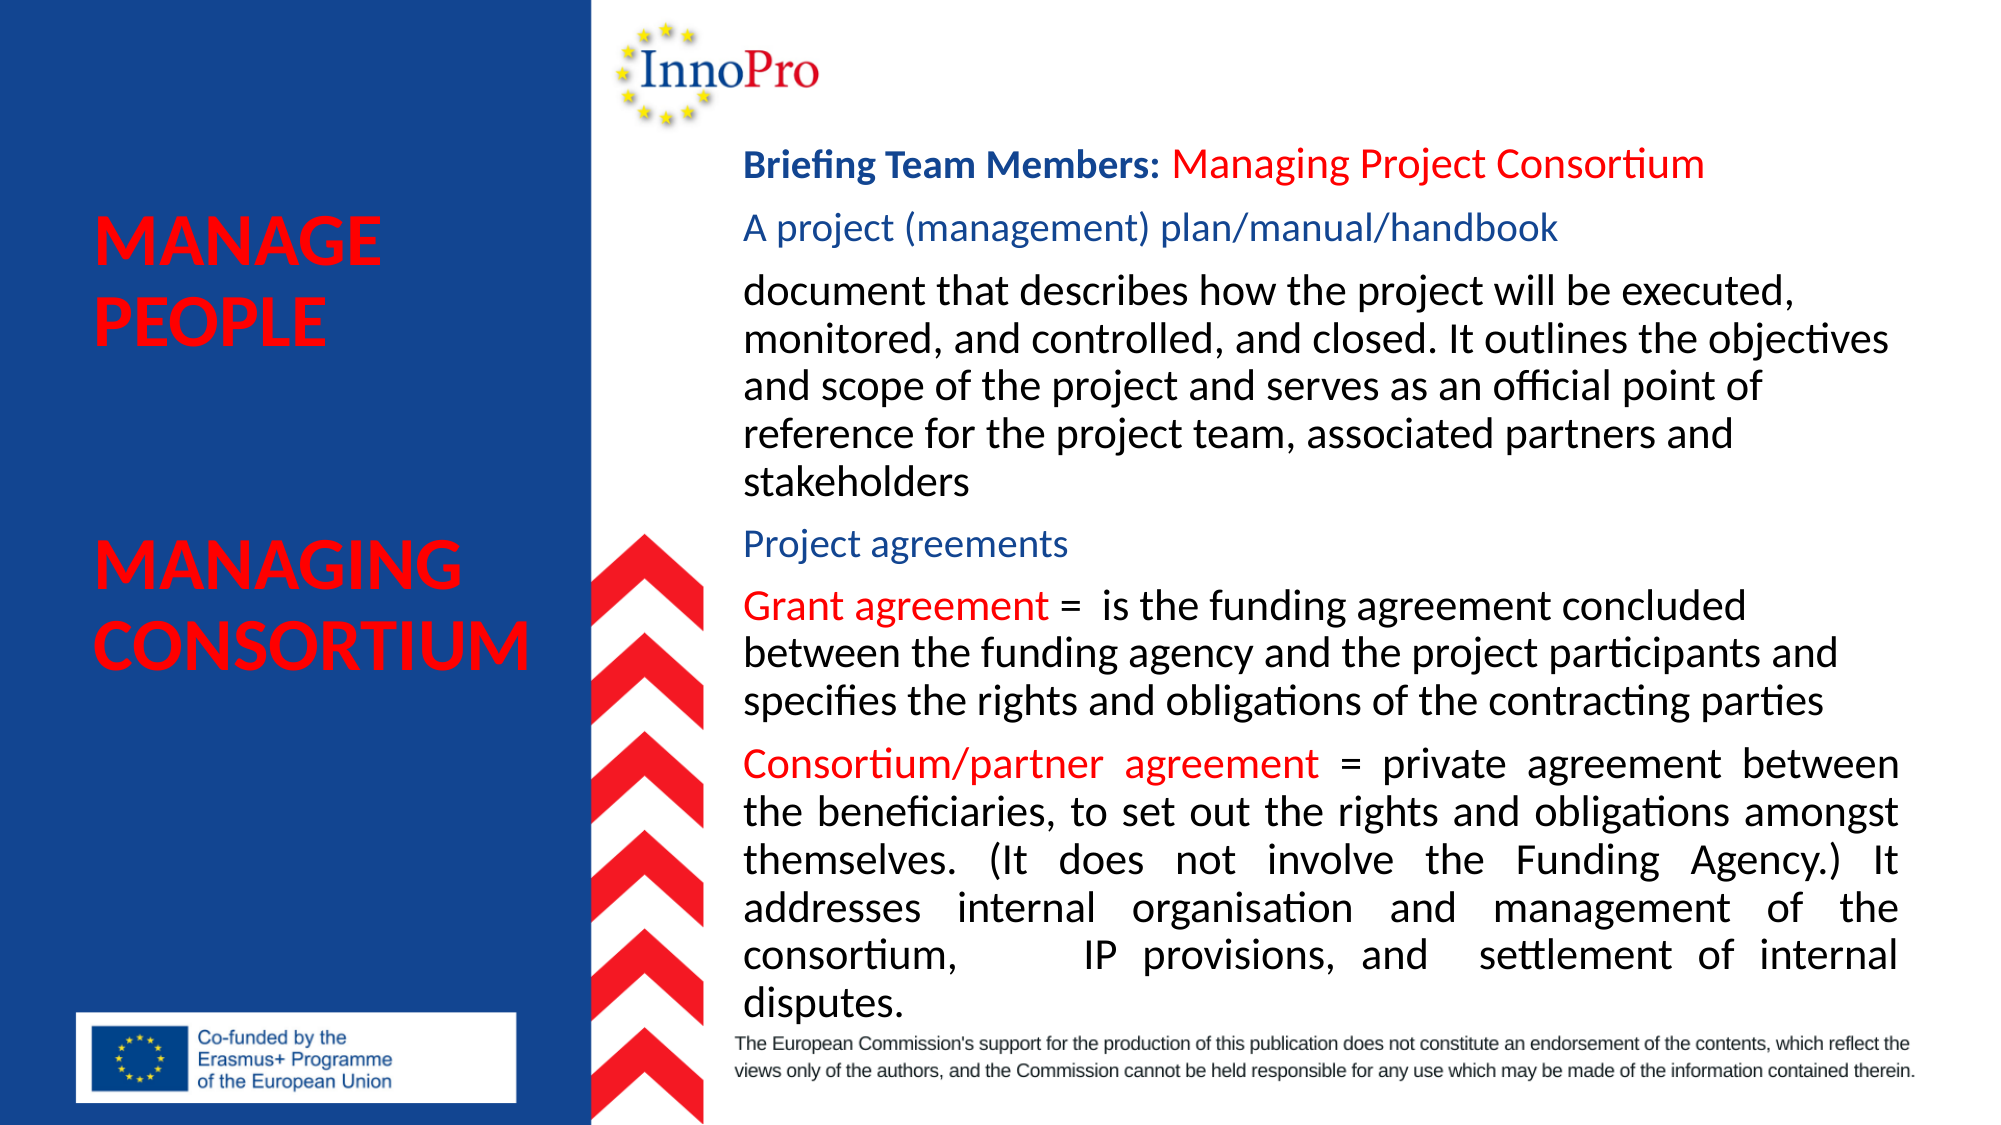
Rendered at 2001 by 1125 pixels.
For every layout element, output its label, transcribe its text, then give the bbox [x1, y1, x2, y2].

list Briefing Team Members: Managing Project Consortium A project (management) plan/manual/handbook document that describes how the project will be executed, monitored, and controlled, and closed. It outlines the objectives and scope of the project and serves as an official point of reference for the project team, associated partners and stakeholders Project agreements Grant agreement = is the funding agreement concluded between the funding agency and the project participants and specifies the rights and obligations of the contracting parties Consortium/partner agreement = private agreement between the beneficiaries, to set out the rights and obligations amongst themselves. (It does not involve the Funding Agency.) It addresses internal organisation and management of the consortium, IP provisions, and settlement of internal disputes. [728, 132, 1916, 1044]
picture [0, 0, 2001, 1125]
title MANAGE PEOPLE MANAGING CONSORTIUM [78, 132, 590, 350]
